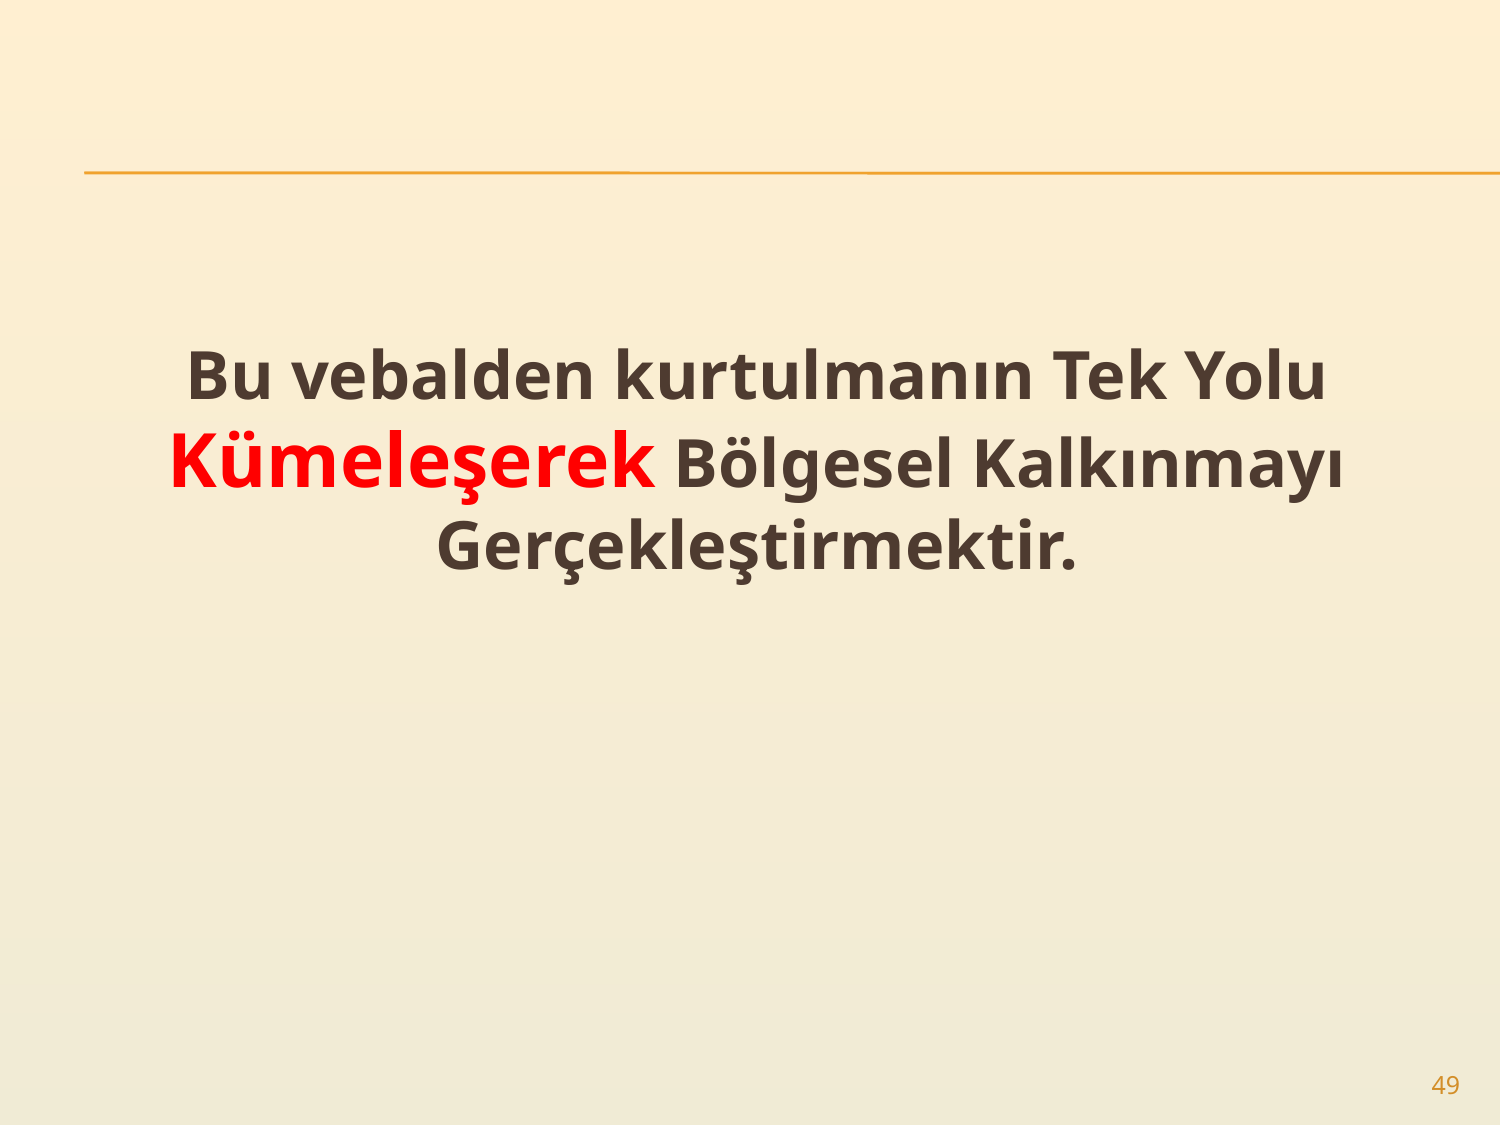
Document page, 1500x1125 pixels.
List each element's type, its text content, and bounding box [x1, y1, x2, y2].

slide_number 49 [1350, 1062, 1475, 1103]
list Bu vebalden kurtulmanın Tek Yolu Kümeleşerek Bölgesel Kalkınmayı Gerçekleştirmektir. [53, 324, 1405, 663]
